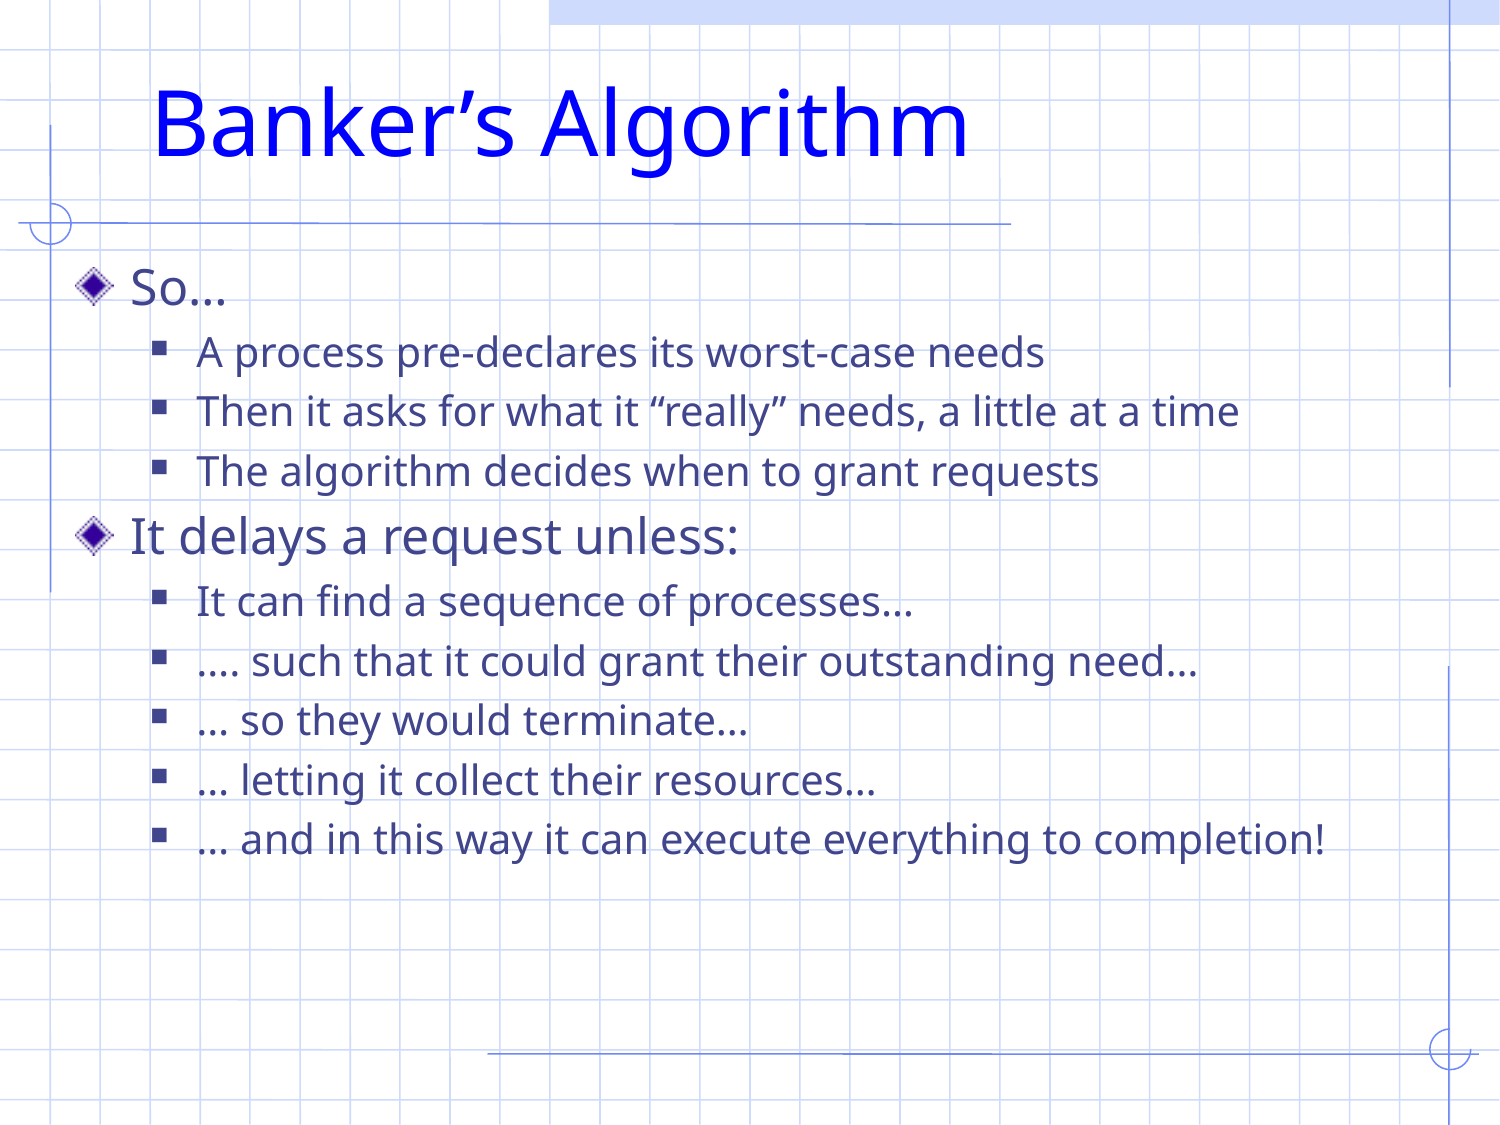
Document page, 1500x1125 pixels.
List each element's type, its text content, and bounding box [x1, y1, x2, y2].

list So… A process pre-declares its worst-case needs Then it asks for what it “really” needs, a little at a time The algorithm decides when to grant requests It delays a request unless: It can find a sequence of processes… …. such that it could grant their outstanding need… … so they would terminate… … letting it collect their resources… … and in this way it can execute everything to completion! [74, 262, 1425, 1005]
title Banker’s Algorithm [149, 0, 1425, 236]
picture [75, 267, 114, 306]
picture [75, 516, 114, 556]
